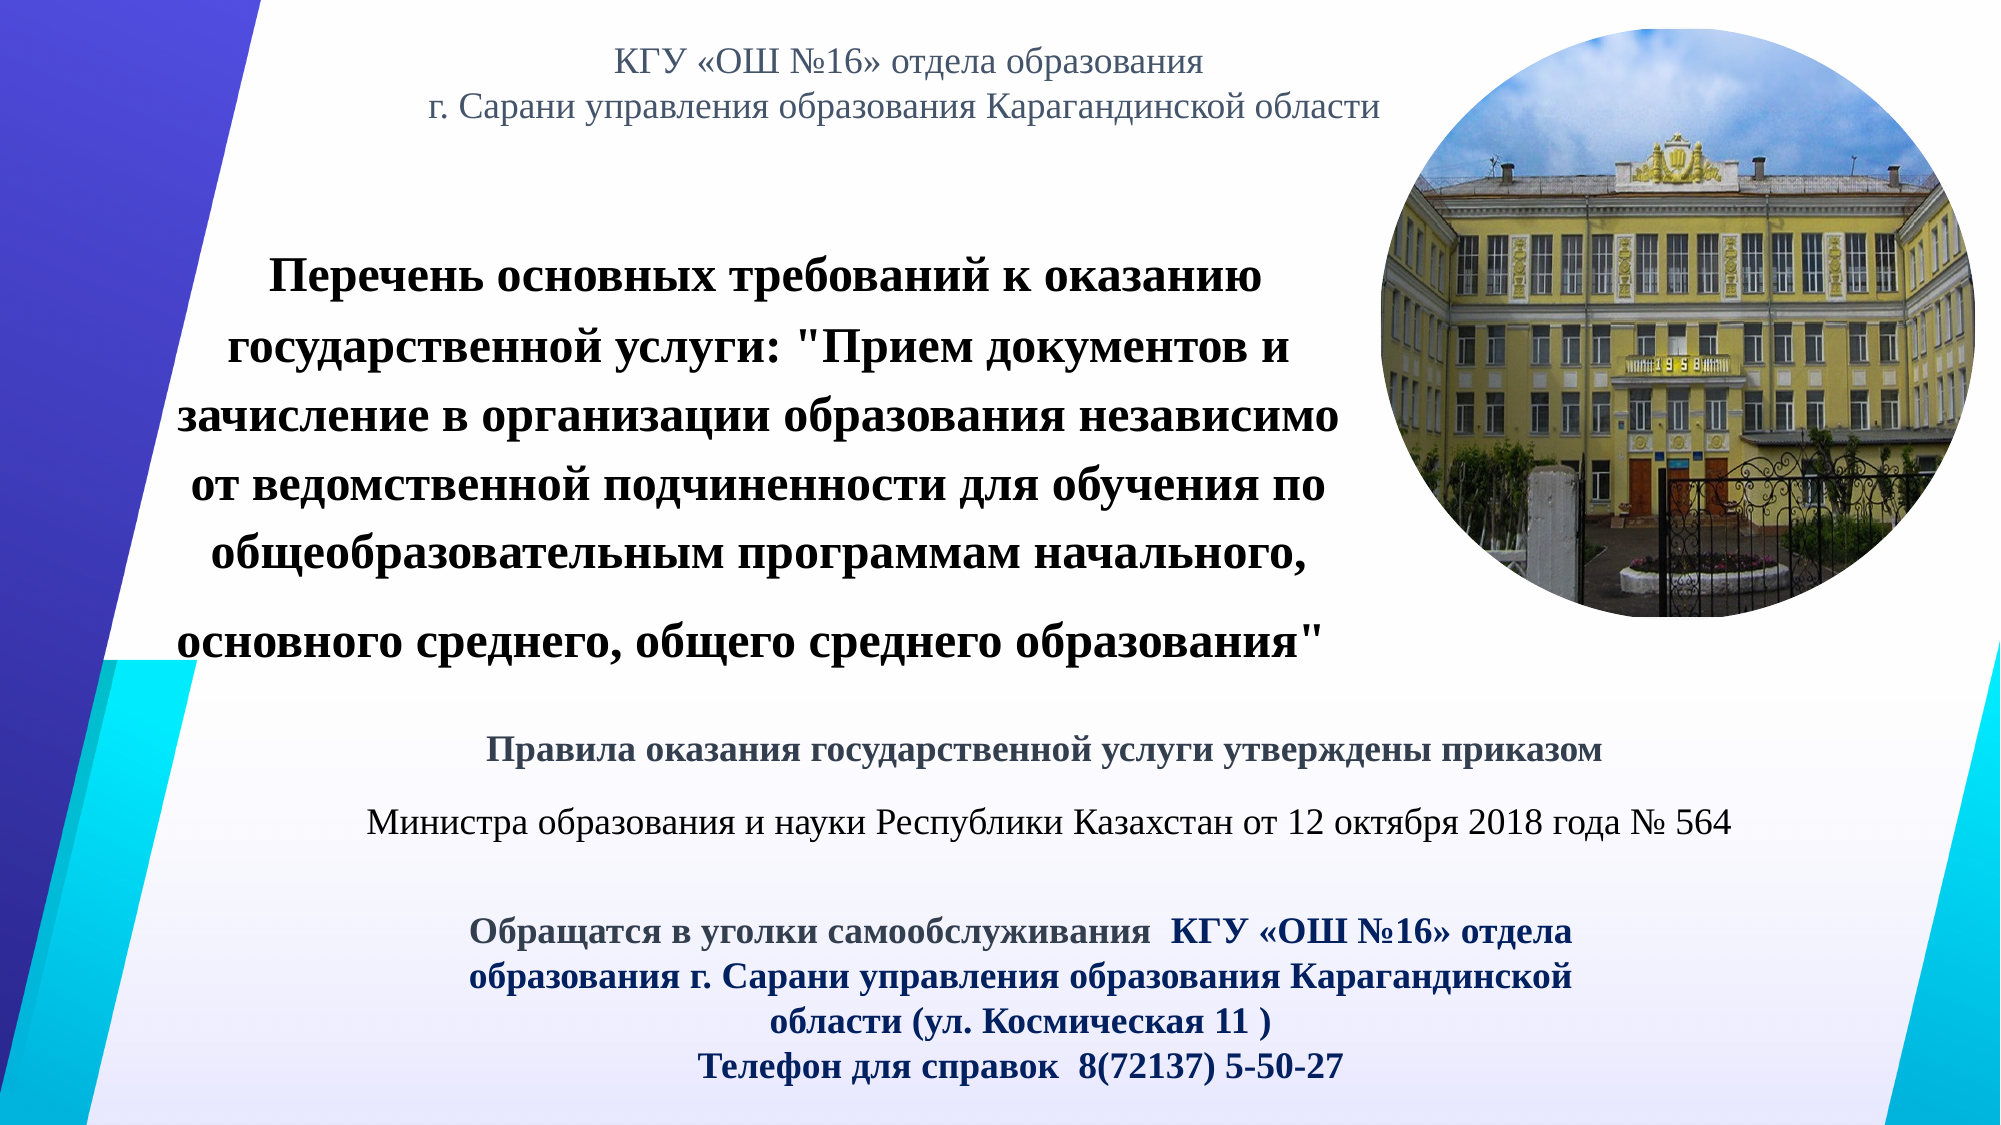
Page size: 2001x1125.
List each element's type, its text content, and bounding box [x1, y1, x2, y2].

picture [0, 0, 2000, 1125]
text_box КГУ «ОШ №16» отдела образования г. Сарани управления образования Карагандинской области [413, 29, 1379, 134]
text_box Обращатся в уголки самообслуживания КГУ «ОШ №16» отдела образования г. Сарани управления образования Карагандинской области (ул. Космическая 11 ) Телефон для справок 8(72137) 5-50-27 [413, 898, 1629, 1094]
text_box Перечень основных требований к оказанию государственной услуги: "Прием документов и зачисление в организации образования независимо от ведомственной подчиненности для обучения по общеобразовательным программам начального, основного среднего, общего среднего образования" [159, 215, 1358, 679]
text_box Правила оказания государственной услуги утверждены приказом Министра образования и науки Республики Казахстан от 12 октября 2018 года № 564 [240, 710, 1859, 850]
